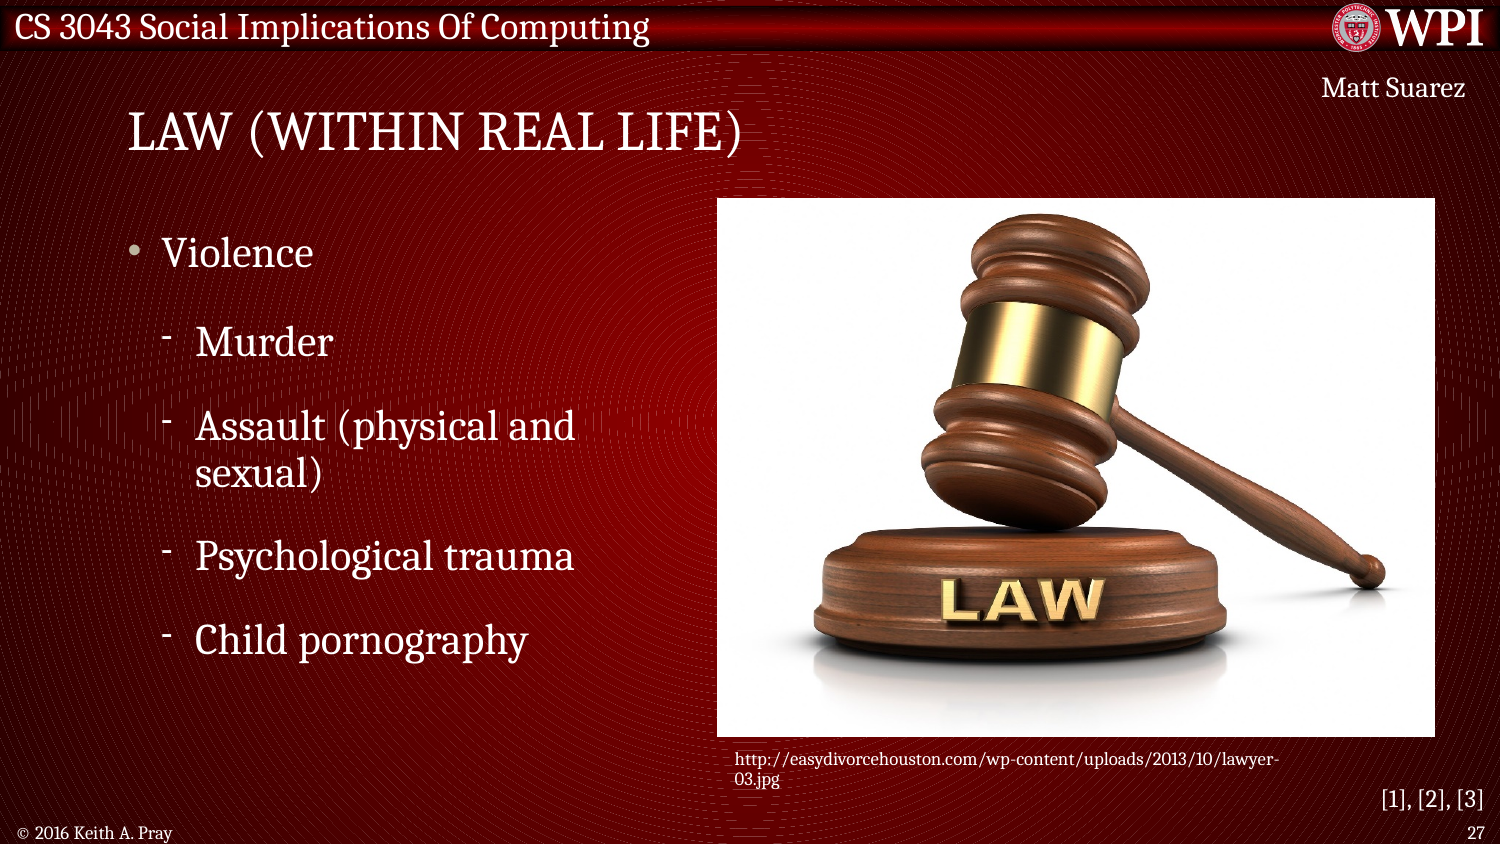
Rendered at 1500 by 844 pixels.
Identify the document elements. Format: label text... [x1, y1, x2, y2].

text_box Matt Suarez [1123, 61, 1481, 111]
picture [716, 198, 1435, 738]
picture [1332, 3, 1483, 52]
slide_number 27 [1397, 821, 1500, 844]
footer © 2016 Keith A. Pray [0, 821, 913, 844]
text_box http://easydivorcehouston.com/wp-content/uploads/2013/10/lawyer-03.jpg [719, 753, 1333, 782]
title Law (within real life) [112, 59, 1388, 210]
text_box [1], [2], [3] [0, 775, 1500, 821]
list Violence Murder Assault (physical and sexual) Psychological trauma Child pornography [112, 221, 719, 772]
